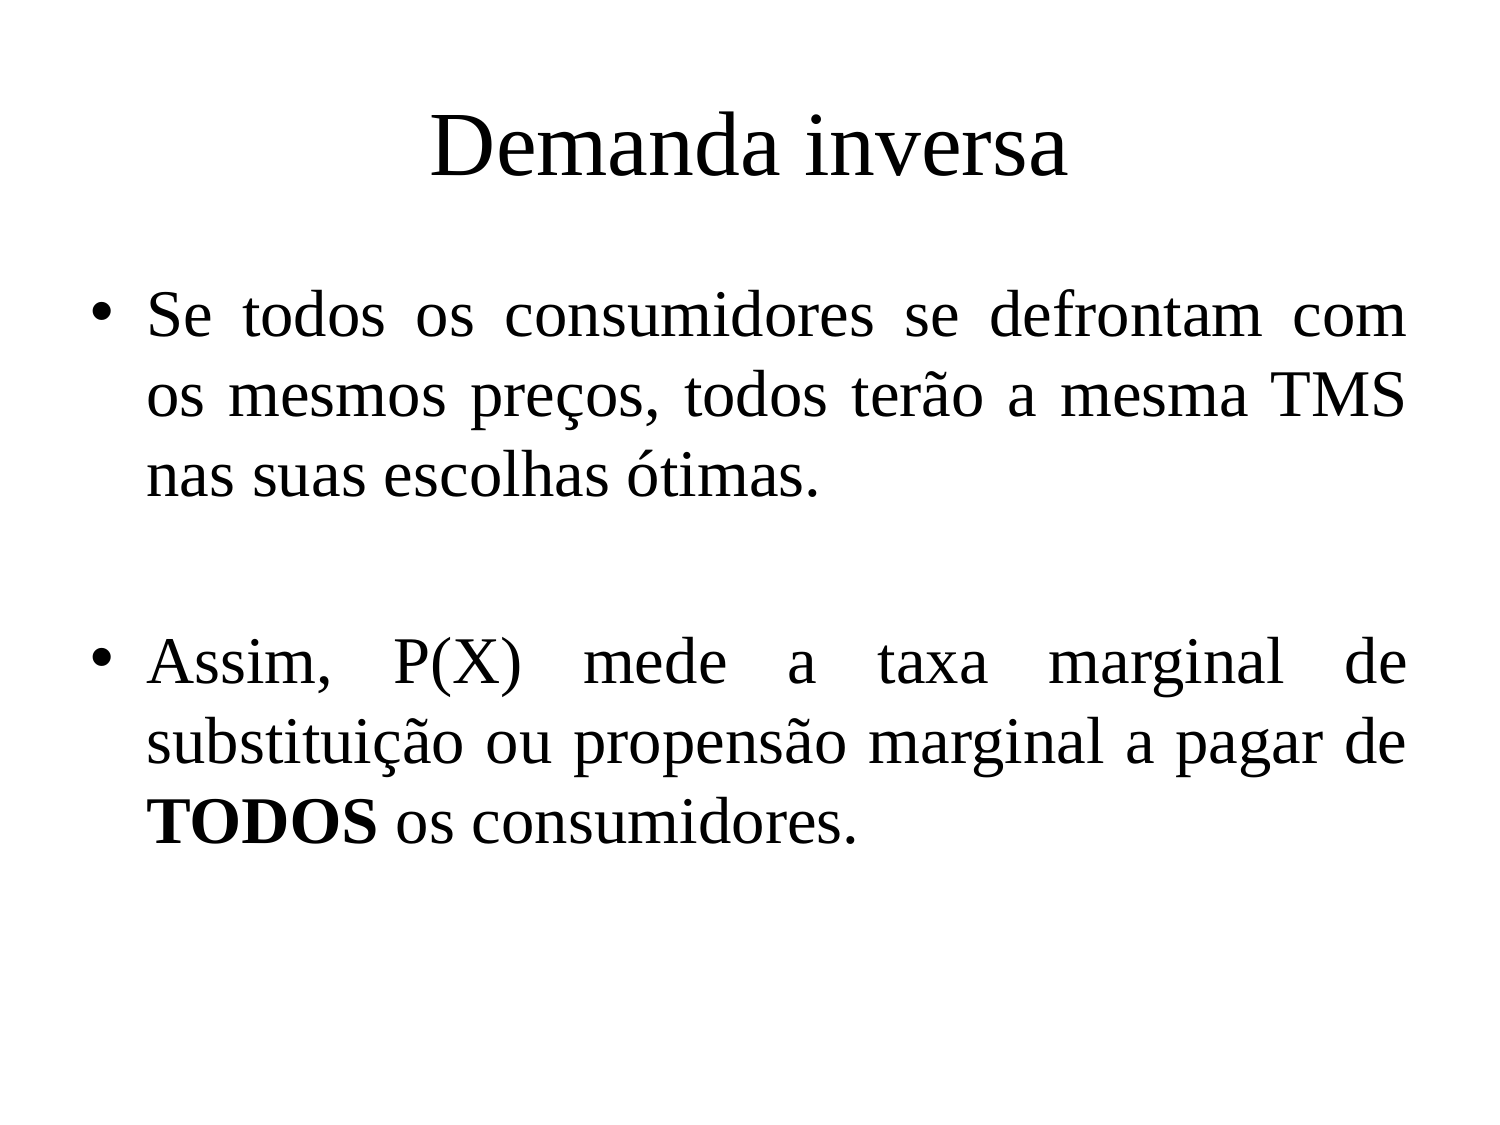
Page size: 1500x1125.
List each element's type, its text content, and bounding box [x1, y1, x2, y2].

list Se todos os consumidores se defrontam com os mesmos preços, todos terão a mesma TMS nas suas escolhas ótimas. Assim, P(X) mede a taxa marginal de substituição ou propensão marginal a pagar de TODOS os consumidores. [75, 262, 1425, 1005]
title Demanda inversa [75, 45, 1425, 233]
